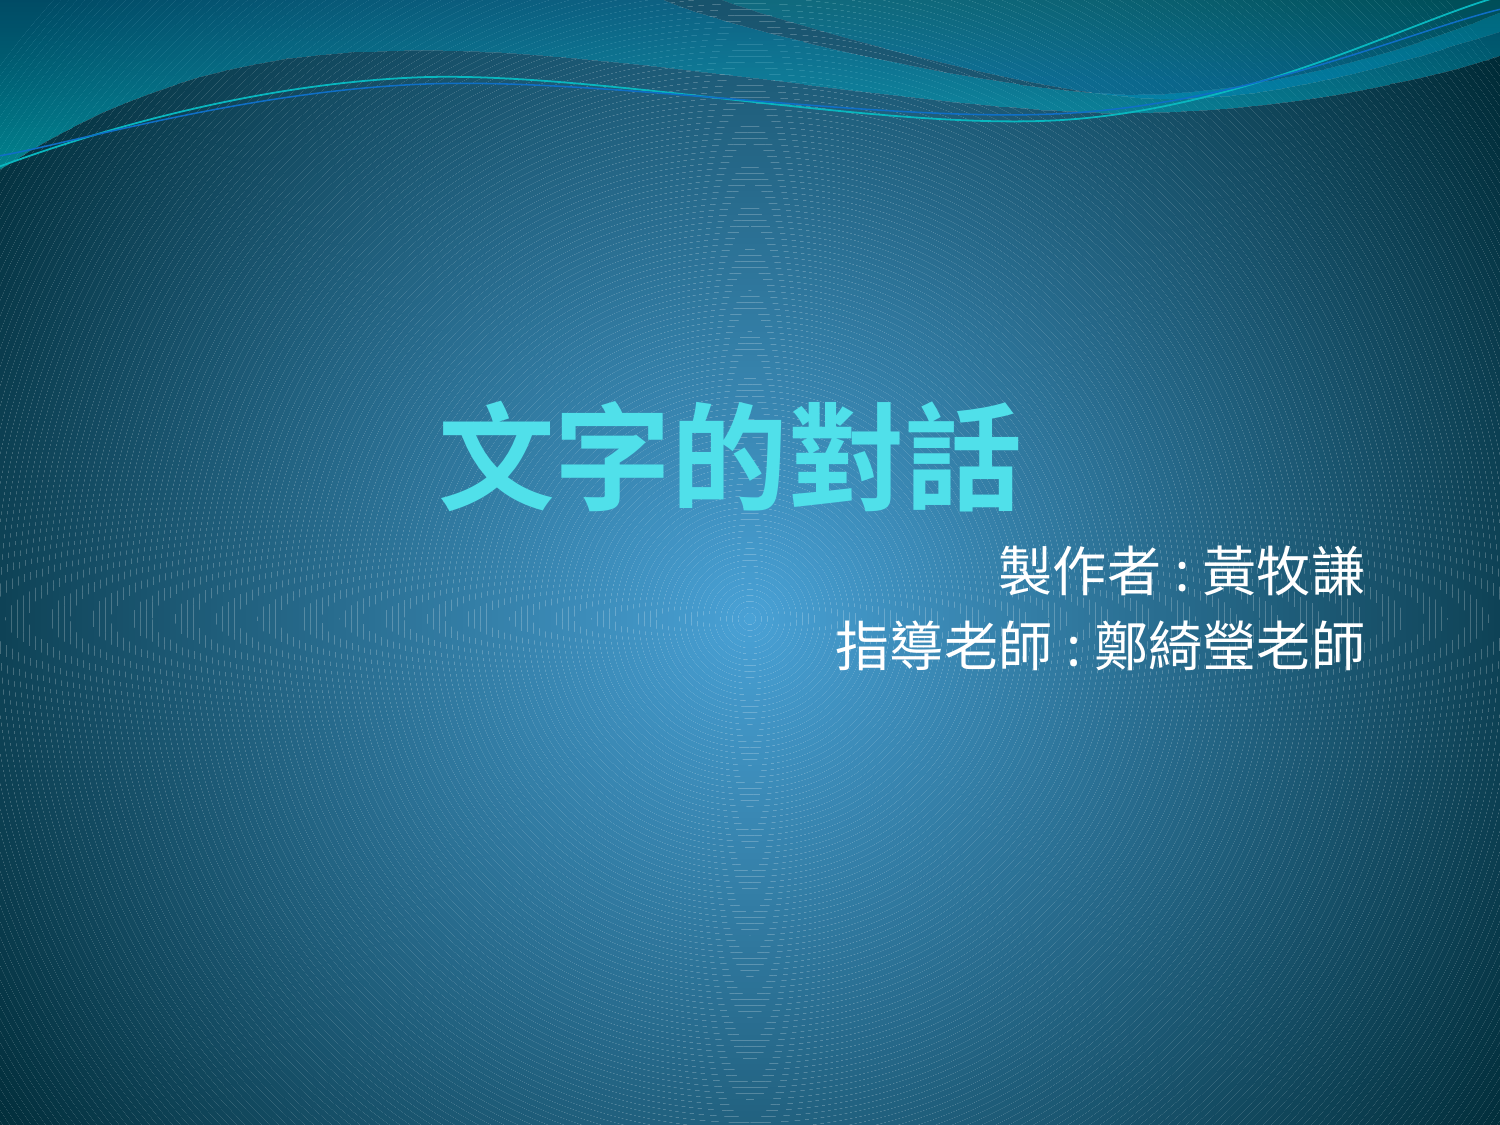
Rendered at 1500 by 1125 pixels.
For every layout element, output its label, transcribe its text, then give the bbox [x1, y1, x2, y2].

title 文字的對話 [87, 224, 1376, 525]
subtitle 製作者:黃牧謙 指導老師:鄭綺瑩老師 [87, 529, 1376, 818]
